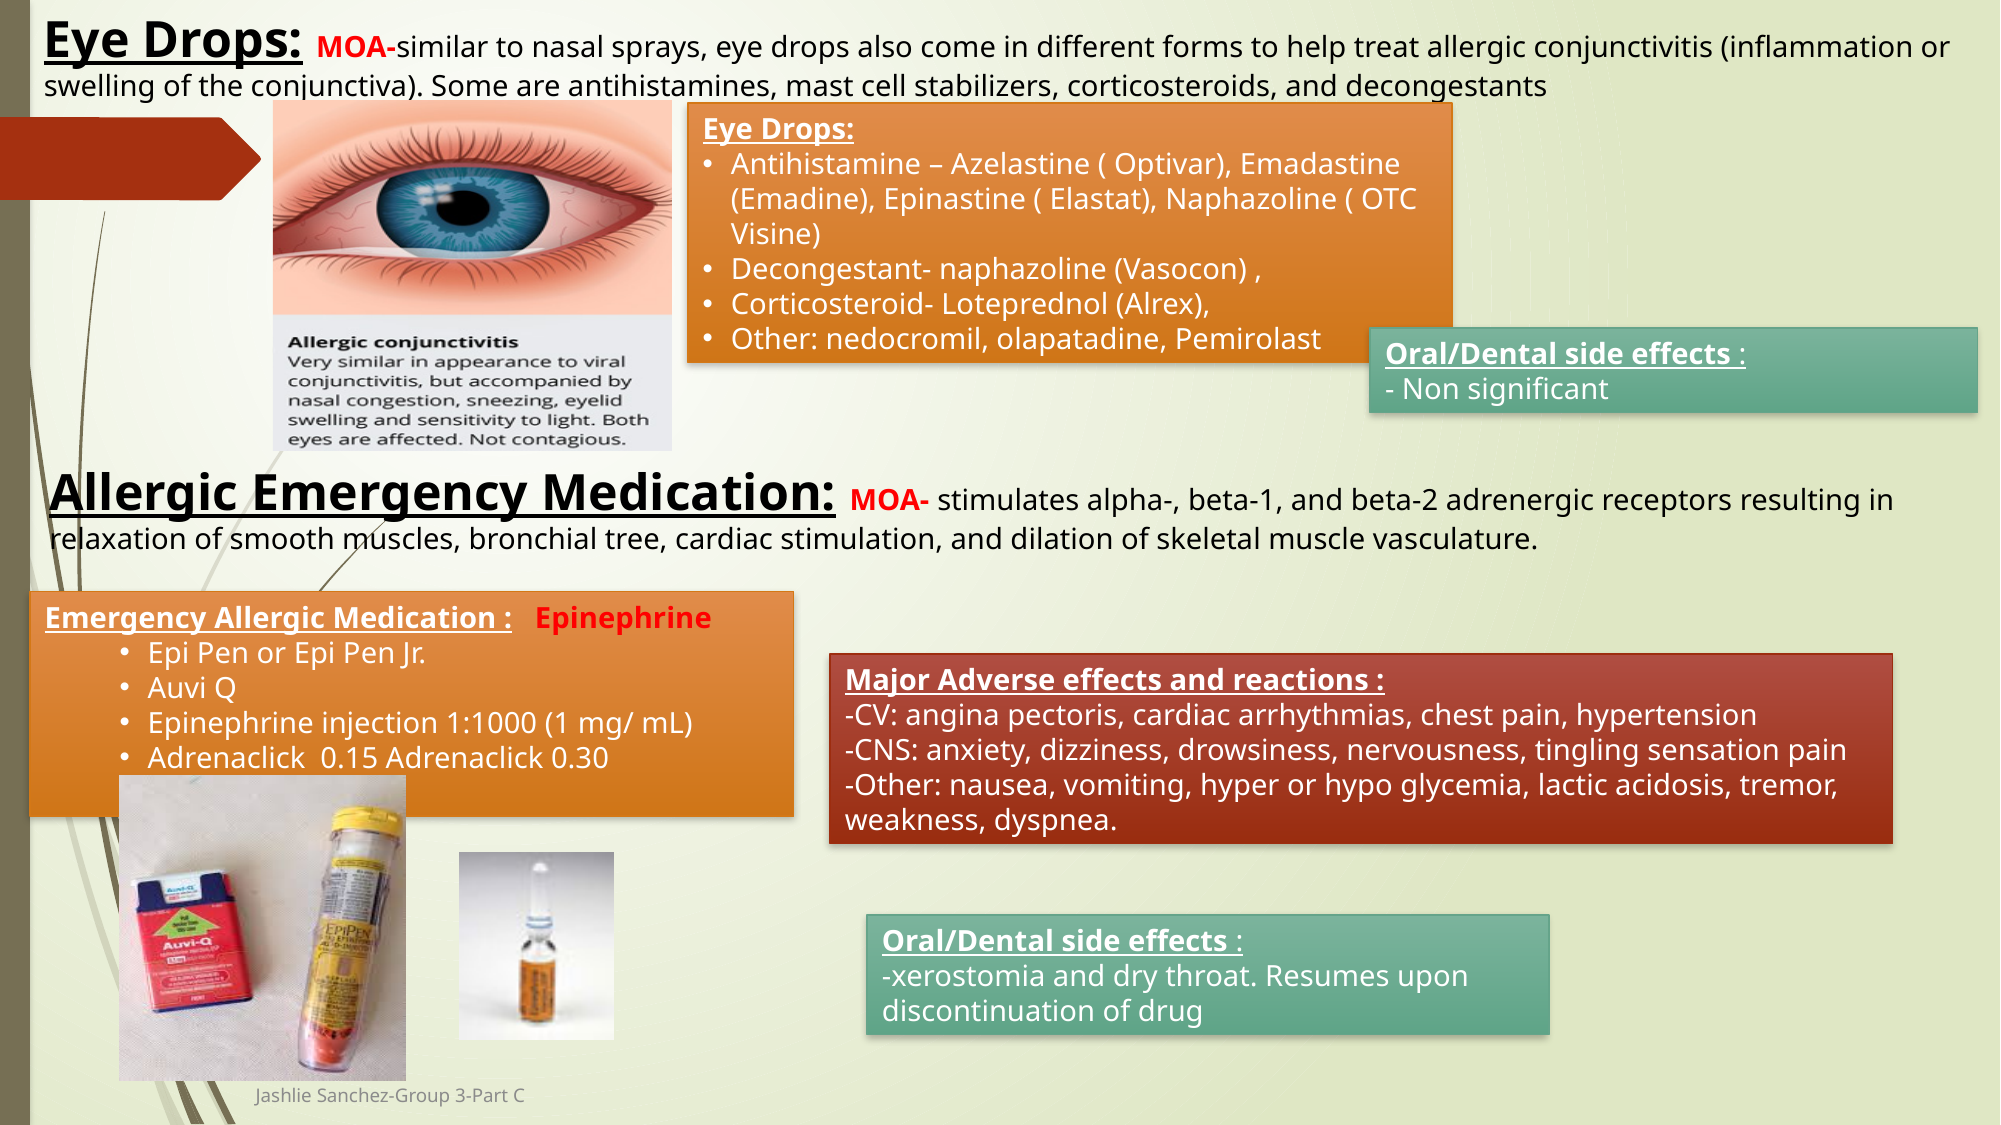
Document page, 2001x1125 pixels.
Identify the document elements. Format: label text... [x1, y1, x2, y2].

picture [118, 774, 406, 1081]
text_box Eye Drops: Antihistamine – Azelastine ( Optivar), Emadastine (Emadine), Epinastine ( Elastat), Naphazoline ( OTC Visine) Decongestant- naphazoline (Vasocon) , Corticosteroid- Loteprednol (Alrex), Other: nedocromil, olapatadine, Pemirolast [687, 102, 1453, 363]
picture [272, 100, 673, 451]
text_box Allergic Emergency Medication: MOA- stimulates alpha-, beta-1, and beta-2 adrenergic receptors resulting in relaxation of smooth muscles, bronchial tree, cardiac stimulation, and dilation of skeletal muscle vasculature. [34, 452, 1983, 598]
text_box Oral/Dental side effects : -xerostomia and dry throat. Resumes upon discontinuation of drug [866, 914, 1550, 1035]
text_box Oral/Dental side effects : - Non significant [1369, 327, 1978, 413]
text_box Emergency Allergic Medication : Epinephrine Epi Pen or Epi Pen Jr. Auvi Q Epinephrine injection 1:1000 (1 mg/ mL) Adrenaclick 0.15 Adrenaclick 0.30 [29, 591, 794, 817]
footer Jashlie Sanchez-Group 3-Part C [240, 1065, 556, 1125]
picture [459, 852, 614, 1040]
text_box Eye Drops: MOA-similar to nasal sprays, eye drops also come in different forms to help treat allergic conjunctivitis (inflammation or swelling of the conjunctiva). Some are antihistamines, mast cell stabilizers, corticosteroids, and decongestants [29, 0, 1977, 145]
text_box Major Adverse effects and reactions : -CV: angina pectoris, cardiac arrhythmias, chest pain, hypertension -CNS: anxiety, dizziness, drowsiness, nervousness, tingling sensation pain -Other: nausea, vomiting, hyper or hypo glycemia, lactic acidosis, tremor, weakness, dyspnea. [829, 653, 1893, 844]
